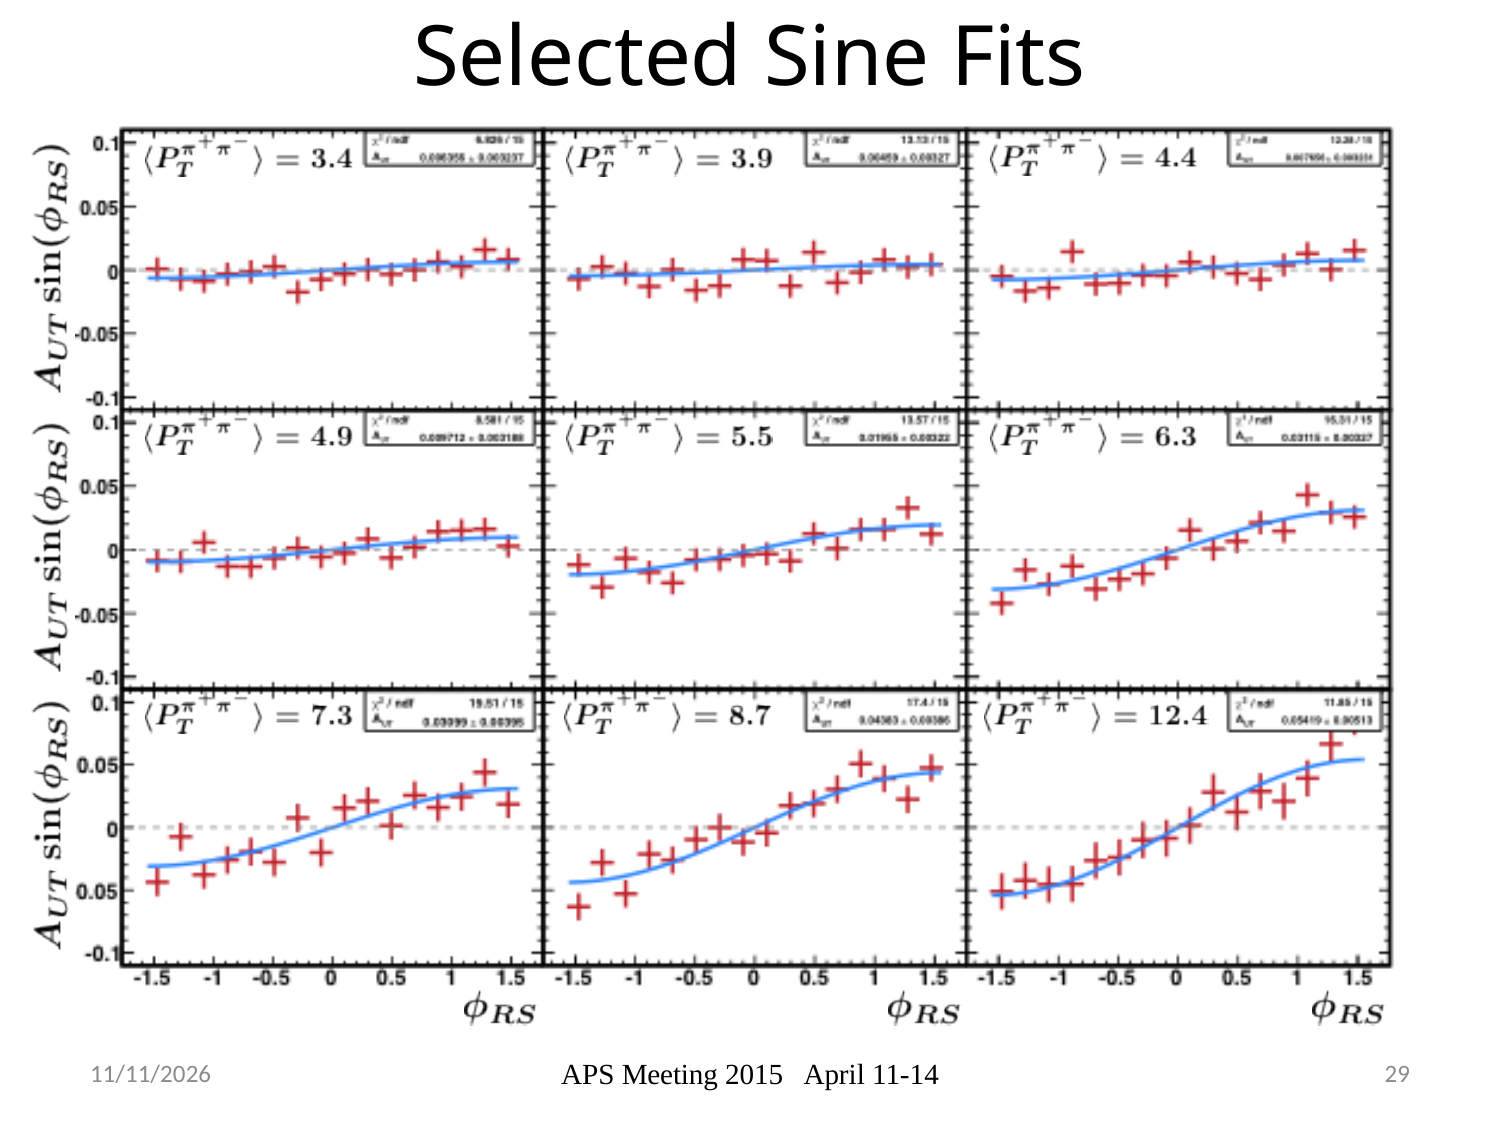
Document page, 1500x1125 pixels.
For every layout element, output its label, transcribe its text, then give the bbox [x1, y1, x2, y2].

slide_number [75, 1042, 425, 1103]
picture [0, 106, 1426, 1026]
footer APS Meeting 2015 April 11-14 [512, 1042, 988, 1103]
slide_number 29 [1074, 1042, 1425, 1103]
text_box Selected Sine Fits [74, 0, 1425, 105]
